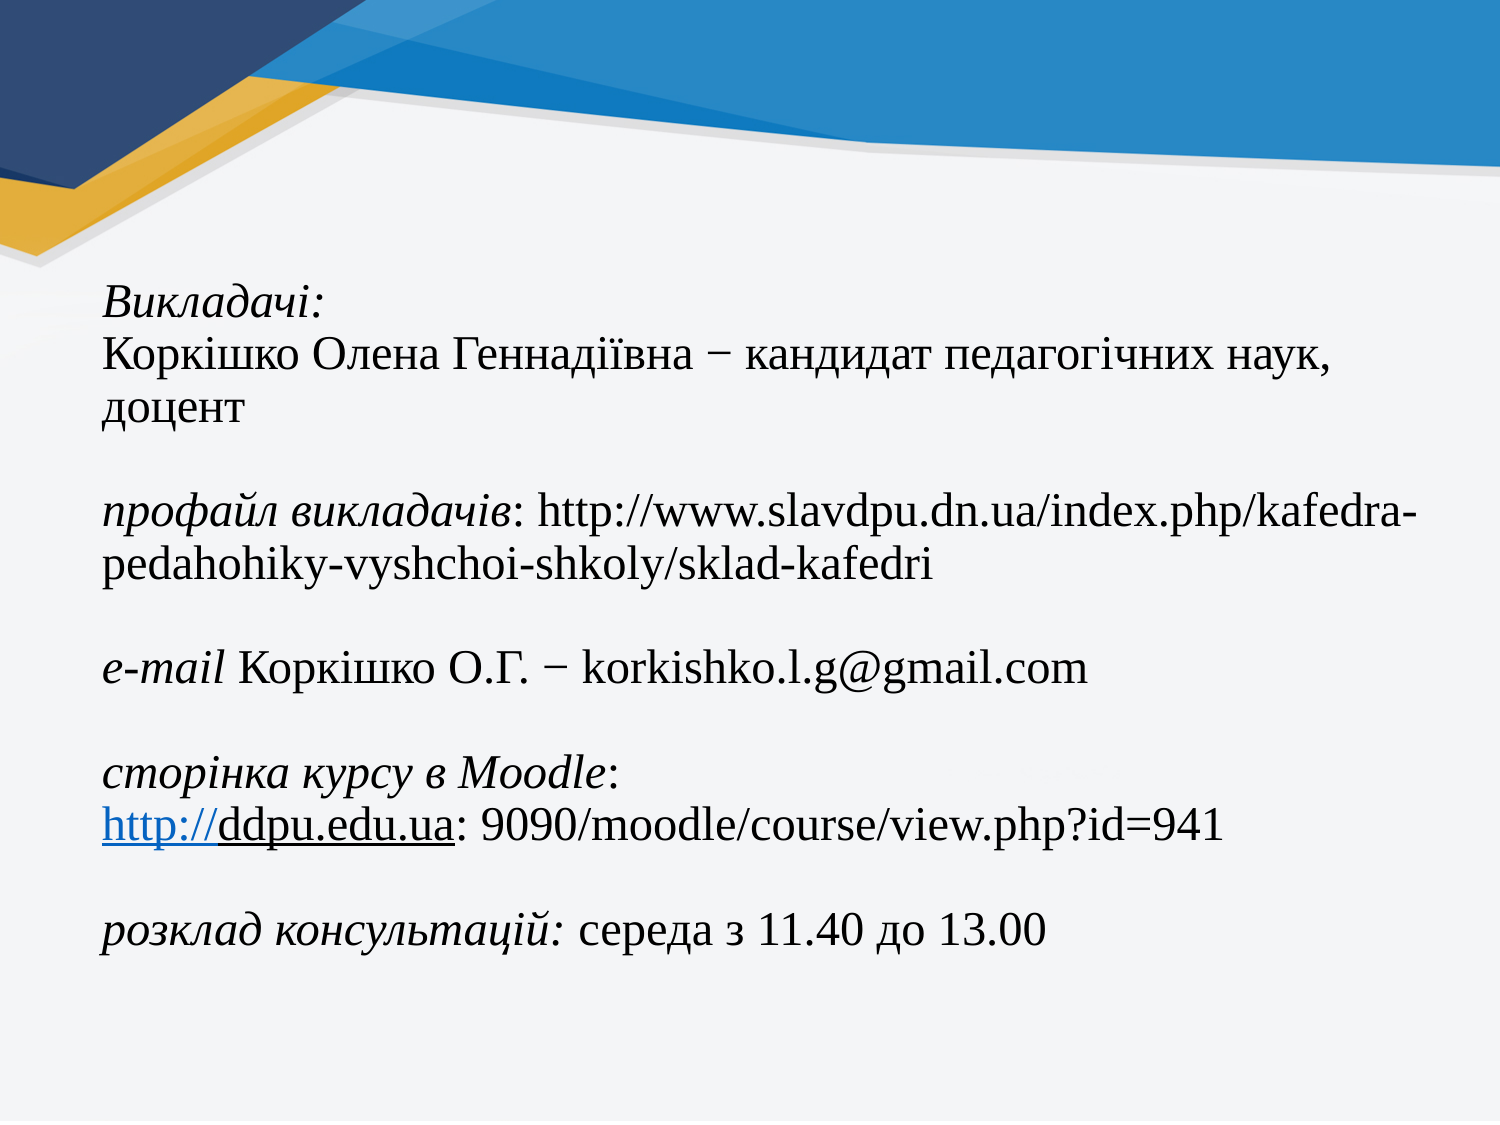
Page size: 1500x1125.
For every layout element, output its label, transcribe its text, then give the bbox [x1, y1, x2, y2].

title Викладачі: Коркішко Олена Геннадіївна − кандидат педагогічних наук, доцент профайл викладачів: http://www.slavdpu.dn.ua/index.php/kafedra-pedahohiky-vyshchoi-shkoly/sklad-kafedri e-mail Коркішко О.Г. − korkishko.l.g@gmail.com сторінка курсу в Moodle: http://ddpu.edu.ua: 9090/moodle/course/view.php?id=941 розклад консультацій: середа з 11.40 до 13.00 [86, 247, 1445, 1042]
picture [0, 0, 1500, 1125]
